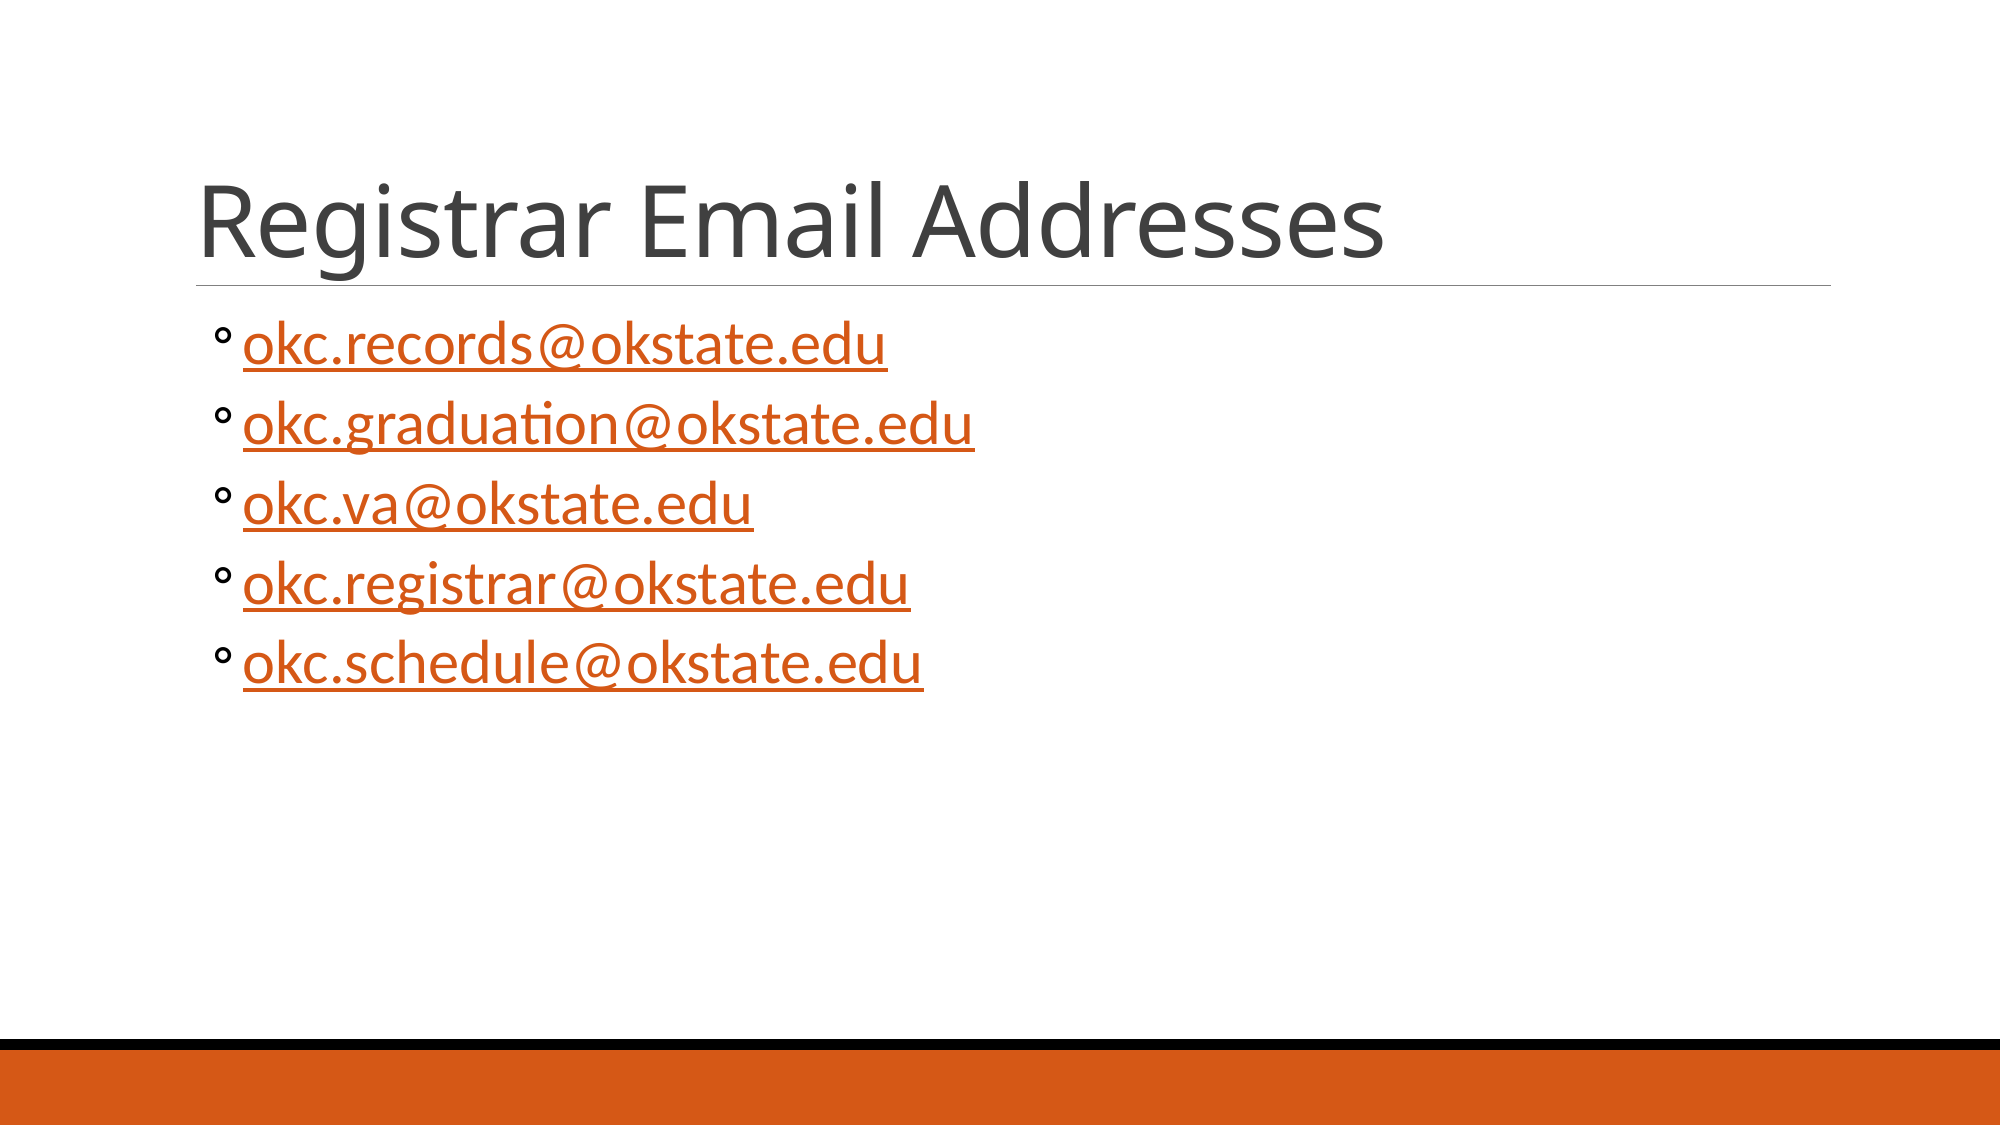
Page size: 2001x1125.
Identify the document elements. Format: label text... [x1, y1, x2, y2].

list okc.records@okstate.edu okc.graduation@okstate.edu okc.va@okstate.edu okc.registrar@okstate.edu okc.schedule@okstate.edu [180, 302, 1830, 963]
title Registrar Email Addresses [180, 47, 1830, 285]
